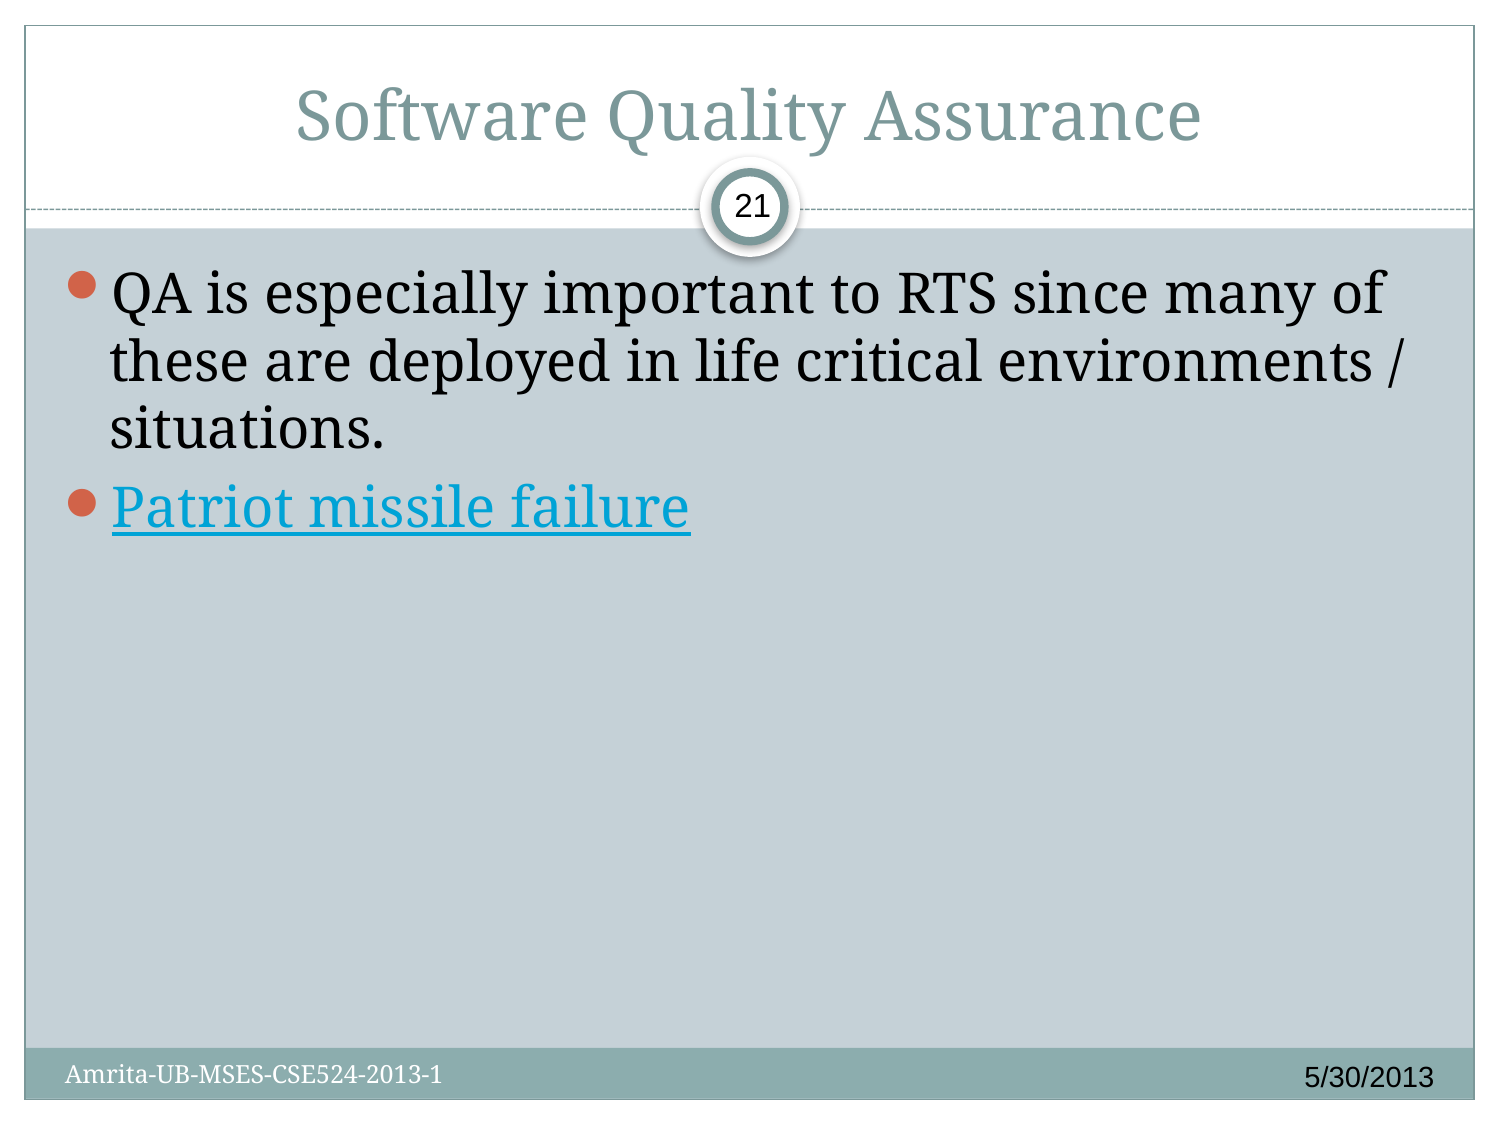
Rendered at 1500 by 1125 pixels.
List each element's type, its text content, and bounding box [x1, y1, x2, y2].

slide_number 21 [715, 168, 791, 241]
footer Amrita-UB-MSES-CSE524-2013-1 [50, 1051, 638, 1112]
title Software Quality Assurance [49, 37, 1450, 162]
list QA is especially important to RTS since many of these are deployed in life critical environments / situations. Patriot missile failure [49, 249, 1450, 1005]
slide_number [950, 1050, 1450, 1111]
